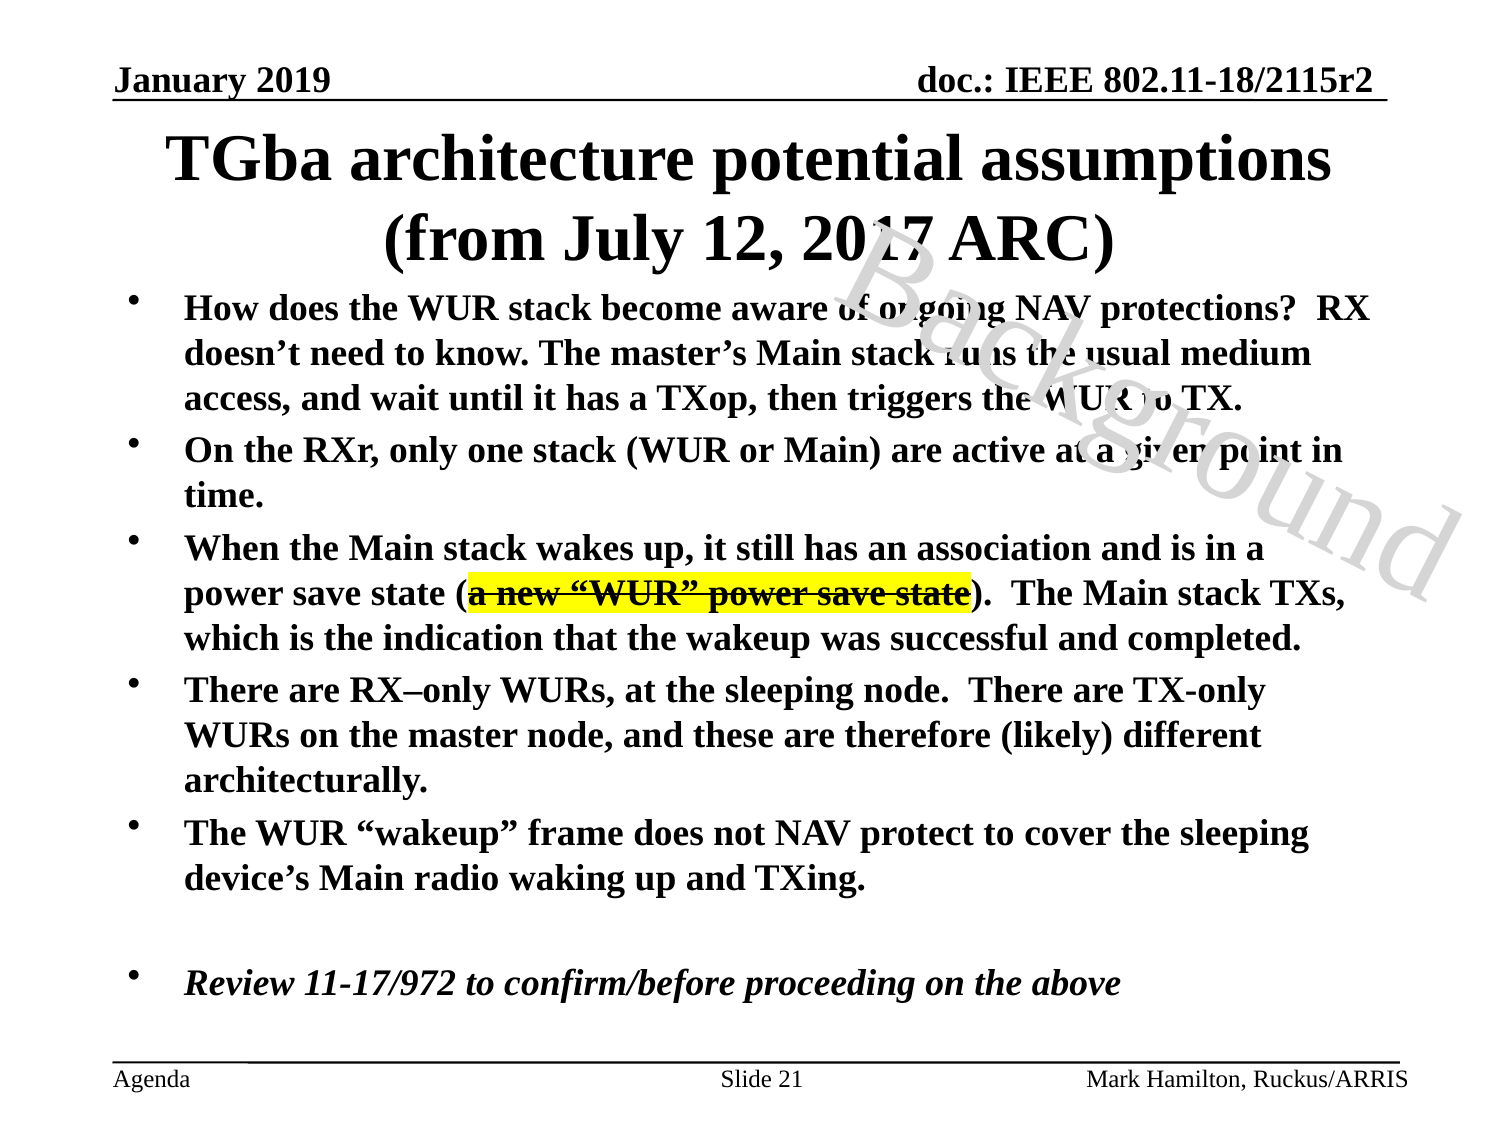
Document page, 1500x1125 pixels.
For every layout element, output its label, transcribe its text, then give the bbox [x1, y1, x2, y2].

title TGba architecture potential assumptions (from July 12, 2017 ARC) [112, 112, 1388, 275]
list How does the WUR stack become aware of ongoing NAV protections? RX doesn’t need to know. The master’s Main stack runs the usual medium access, and wait until it has a TXop, then triggers the WUR to TX. On the RXr, only one stack (WUR or Main) are active at a given point in time. When the Main stack wakes up, it still has an association and is in a power save state (a new “WUR” power save state). The Main stack TXs, which is the indication that the wakeup was successful and completed. There are RX–only WURs, at the sleeping node. There are TX-only WURs on the master node, and these are therefore (likely) different architecturally. The WUR “wakeup” frame does not NAV protect to cover the sleeping device’s Main radio waking up and TXing. Review 11-17/972 to confirm/before proceeding on the above [112, 275, 1388, 1050]
text_box Background [800, 162, 1500, 652]
